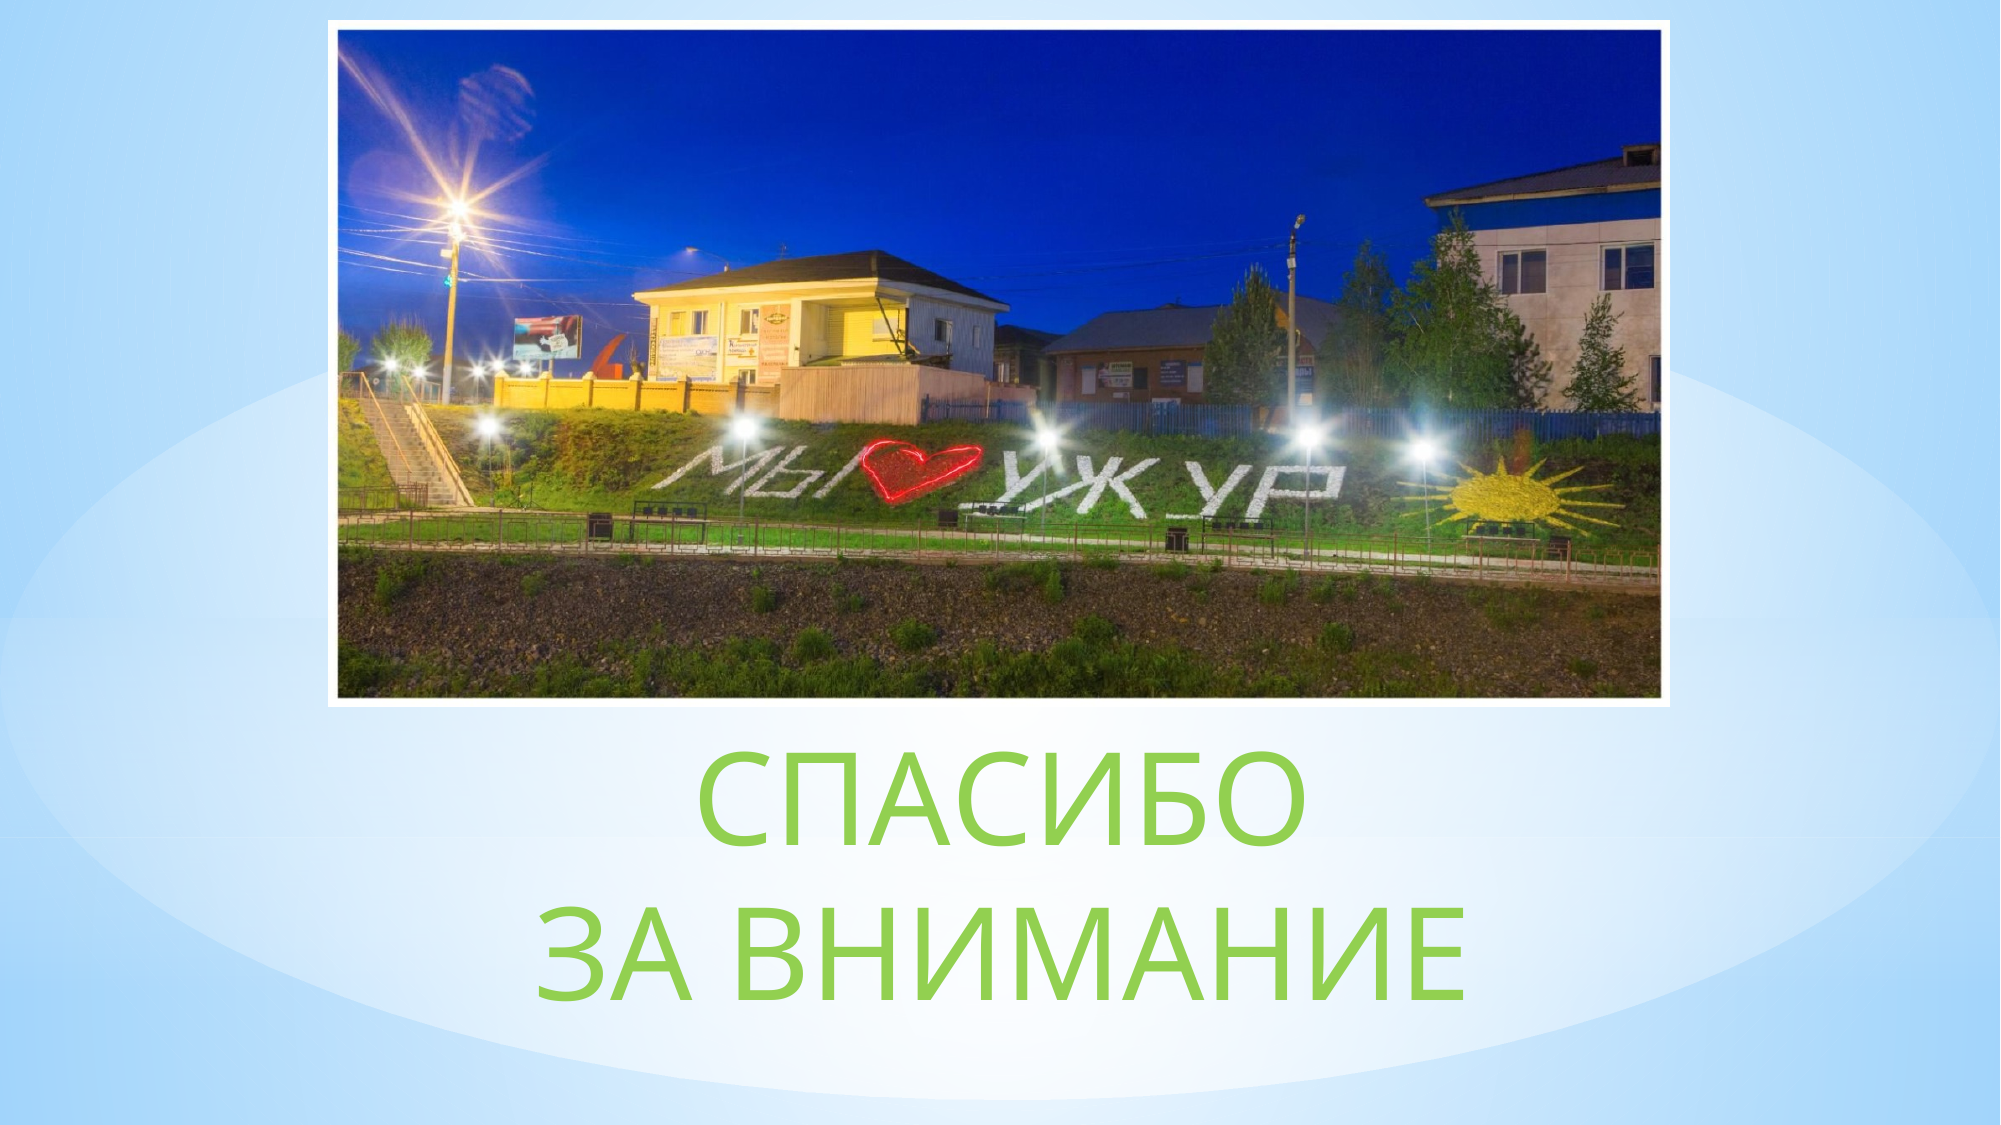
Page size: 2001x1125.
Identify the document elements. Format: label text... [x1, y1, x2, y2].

text_box СПАСИБО ЗА ВНИМАНИЕ [31, 706, 1966, 1034]
picture [327, 20, 1670, 707]
